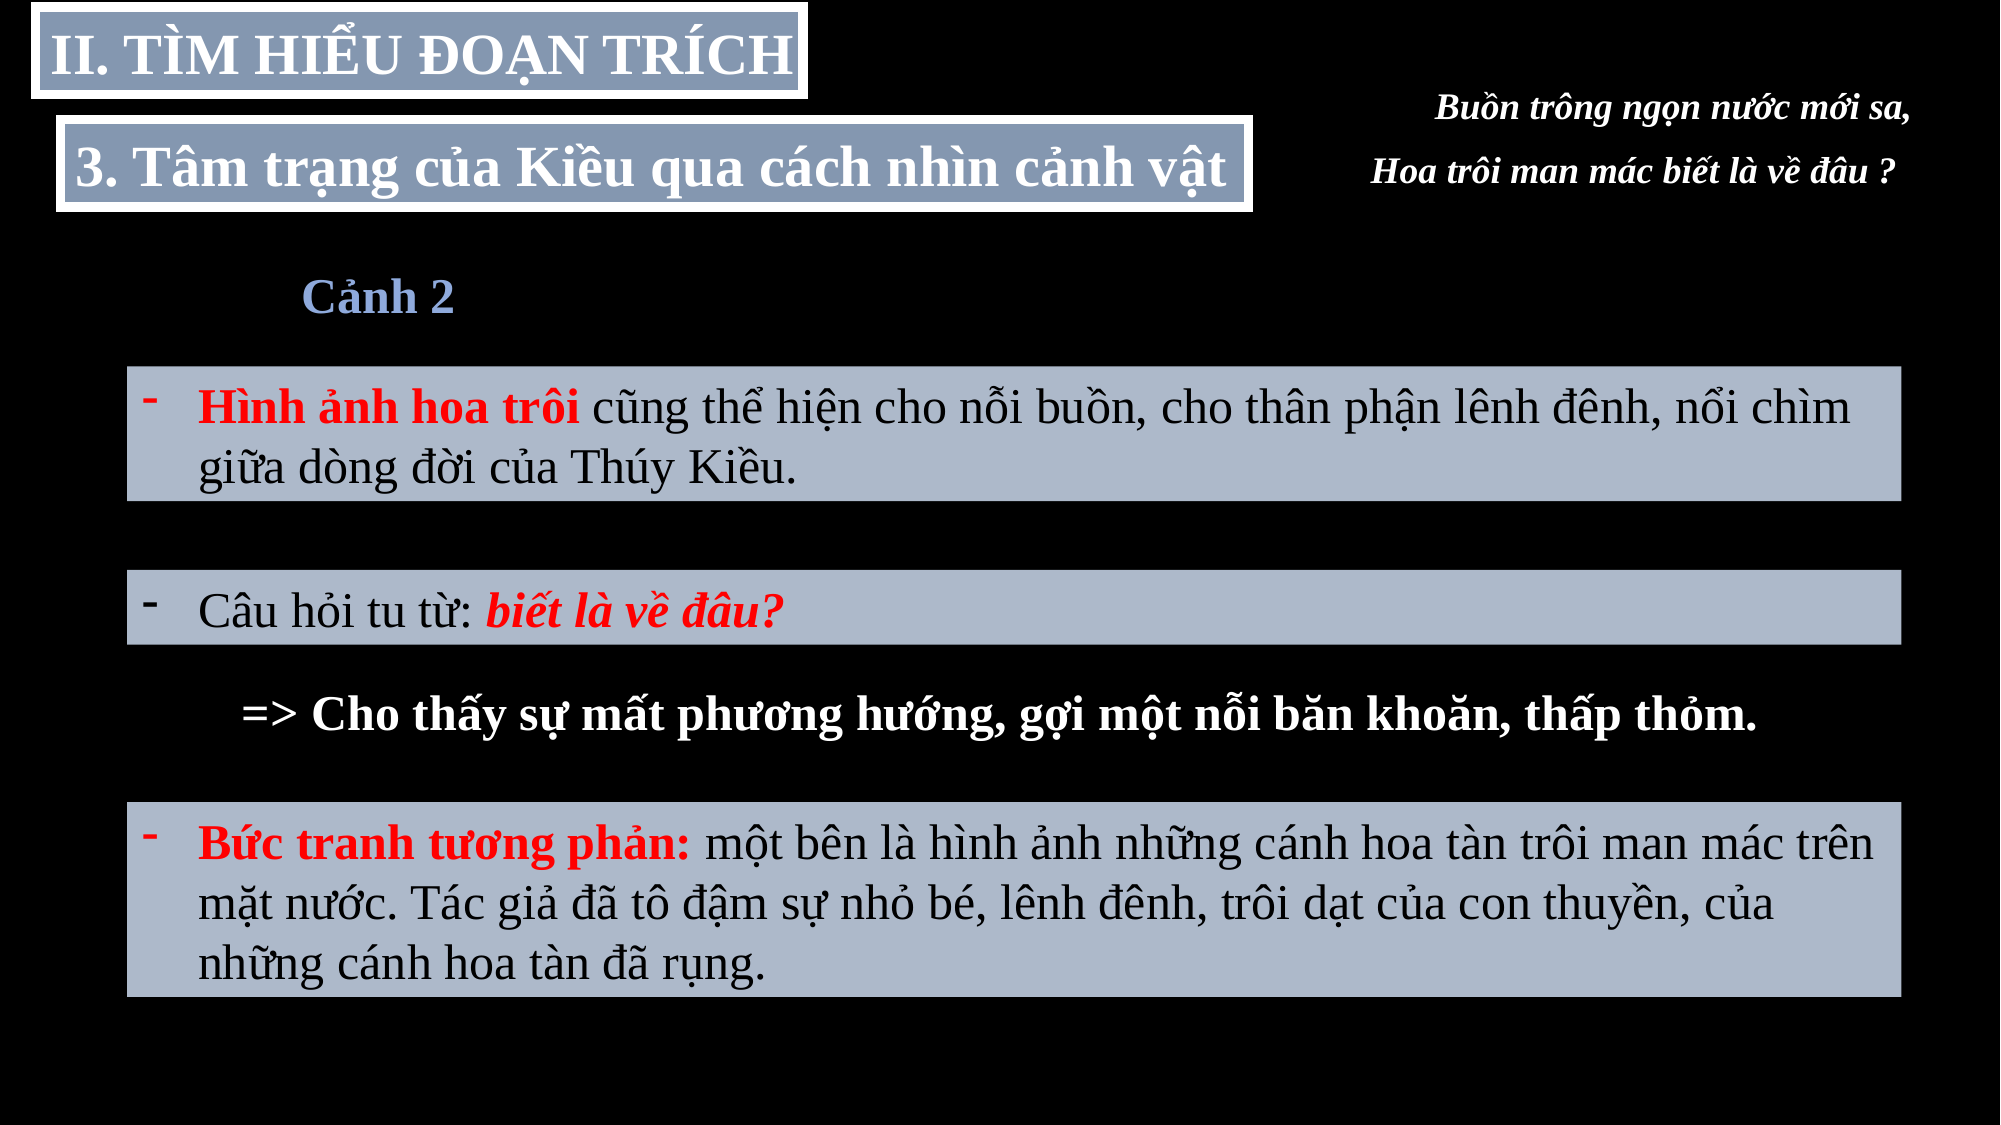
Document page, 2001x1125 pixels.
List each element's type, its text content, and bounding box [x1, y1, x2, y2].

text_box Cảnh 2 [287, 256, 480, 332]
text_box => Cho thấy sự mất phương hướng, gợi một nỗi băn khoăn, thấp thỏm. [227, 673, 1902, 748]
text_box Buồn trông ngọn nước mới sa, Hoa trôi man mác biết là về đâu ? [1270, 74, 2000, 199]
text_box 3. Tâm trạng của Kiều qua cách nhìn cảnh vật [60, 119, 1249, 208]
text_box Câu hỏi tu từ: biết là về đâu? [127, 569, 1902, 645]
text_box Hình ảnh hoa trôi cũng thể hiện cho nỗi buồn, cho thân phận lênh đênh, nổi chìm giữa dòng đời của Thúy Kiều. [127, 366, 1902, 502]
text_box Bức tranh tương phản: một bên là hình ảnh những cánh hoa tàn trôi man mác trên mặt nước. Tác giả đã tô đậm sự nhỏ bé, lênh đênh, trôi dạt của con thuyền, của những cánh hoa tàn đã rụng. [127, 802, 1902, 997]
text_box II. TÌM HIỂU ĐOẠN TRÍCH [35, 7, 803, 95]
